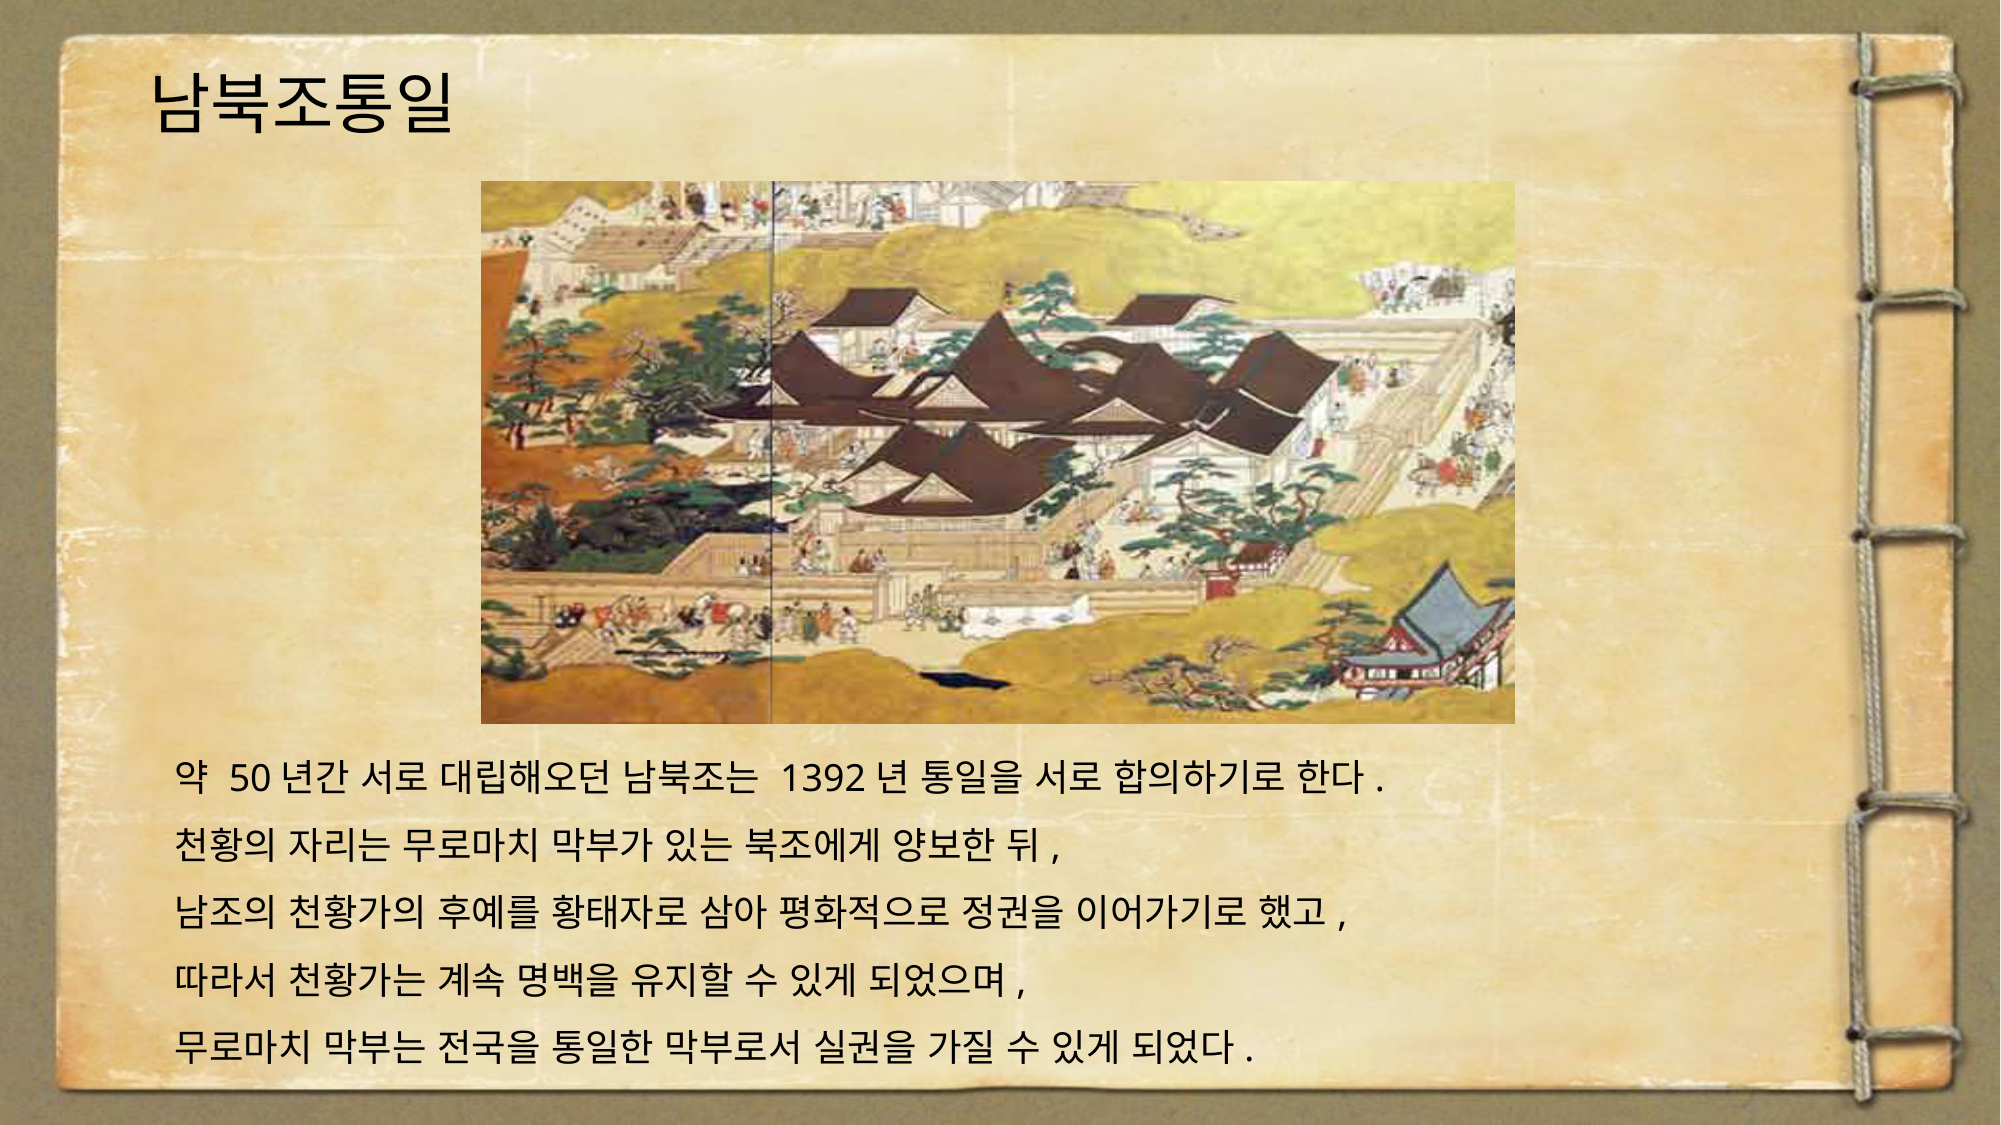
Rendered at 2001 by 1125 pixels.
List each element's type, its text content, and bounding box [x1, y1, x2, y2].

text_box 남북조통일 [134, 54, 473, 149]
text_box 약 50년간 서로 대립해오던 남북조는 1392년 통일을 서로 합의하기로 한다. 천황의 자리는 무로마치 막부가 있는 북조에게 양보한 뒤, 남조의 천황가의 후예를 황태자로 삼아 평화적으로 정권을 이어가기로 했고, 따라서 천황가는 계속 명백을 유지할 수 있게 되었으며, 무로마치 막부는 전국을 통일한 막부로서 실권을 가질 수 있게 되었다. [160, 724, 1400, 1077]
picture [0, 0, 2001, 1125]
